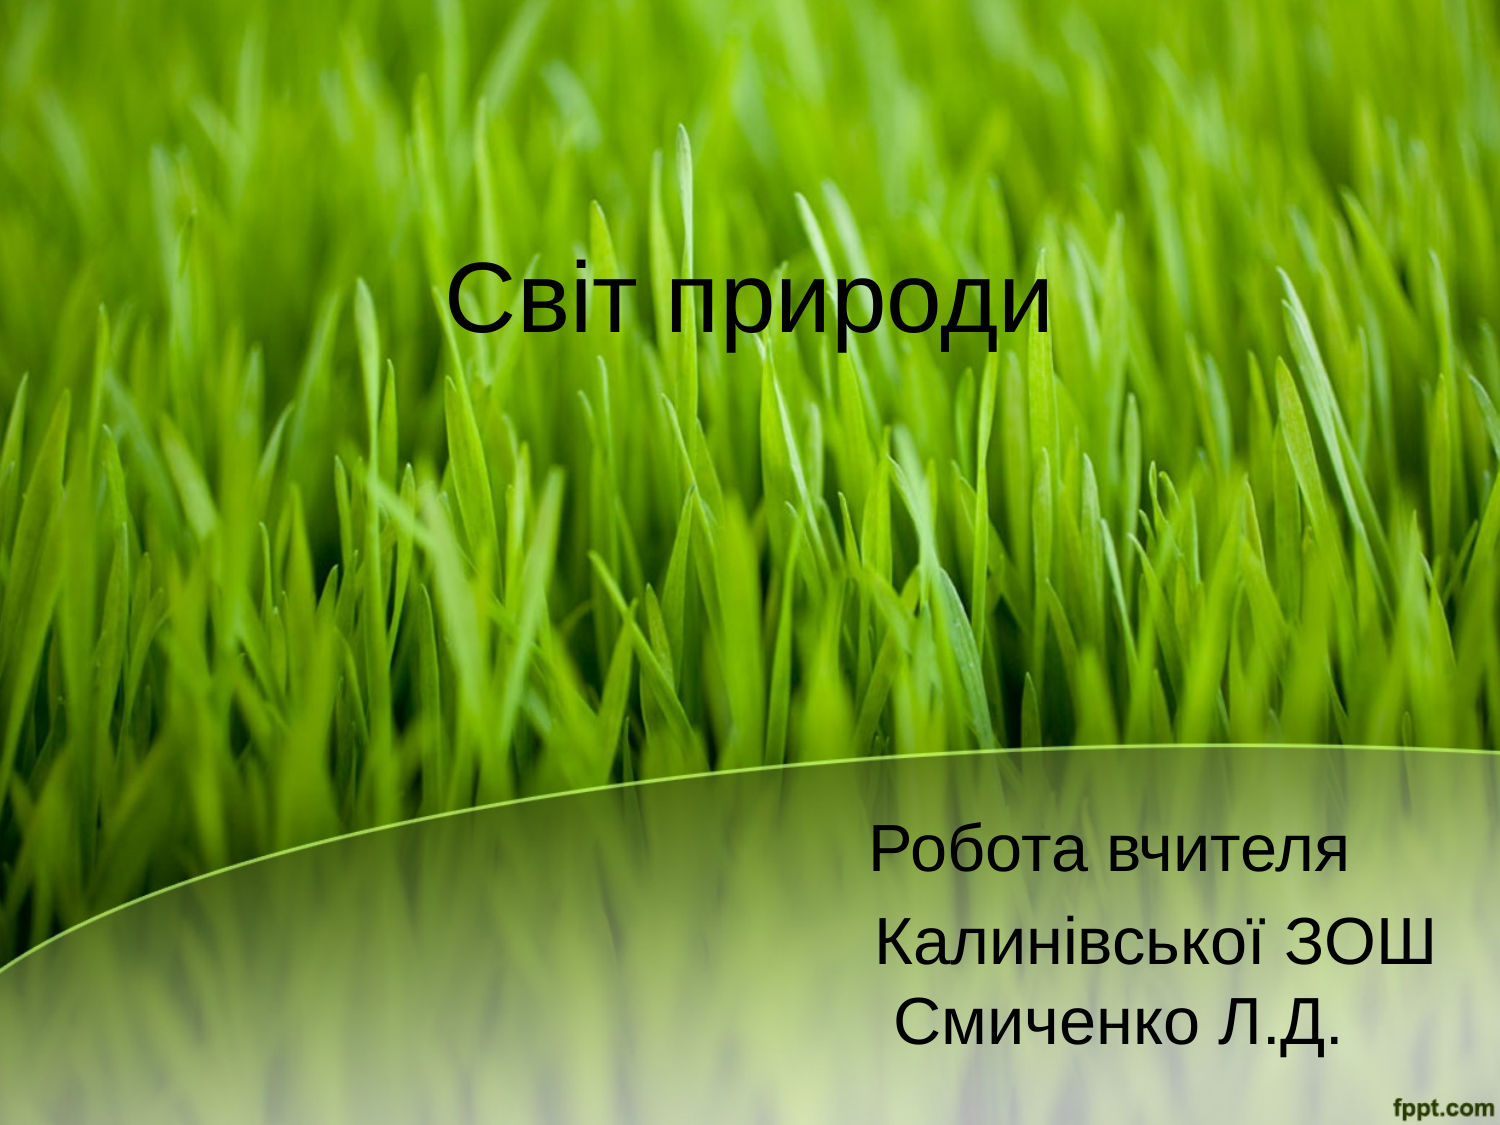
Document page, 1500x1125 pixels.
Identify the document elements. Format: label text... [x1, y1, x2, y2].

title Світ природи [112, 116, 1388, 469]
subtitle Робота вчителя Калинівської ЗОШ Смиченко Л.Д. [738, 796, 1500, 1091]
picture [0, 0, 1500, 1125]
